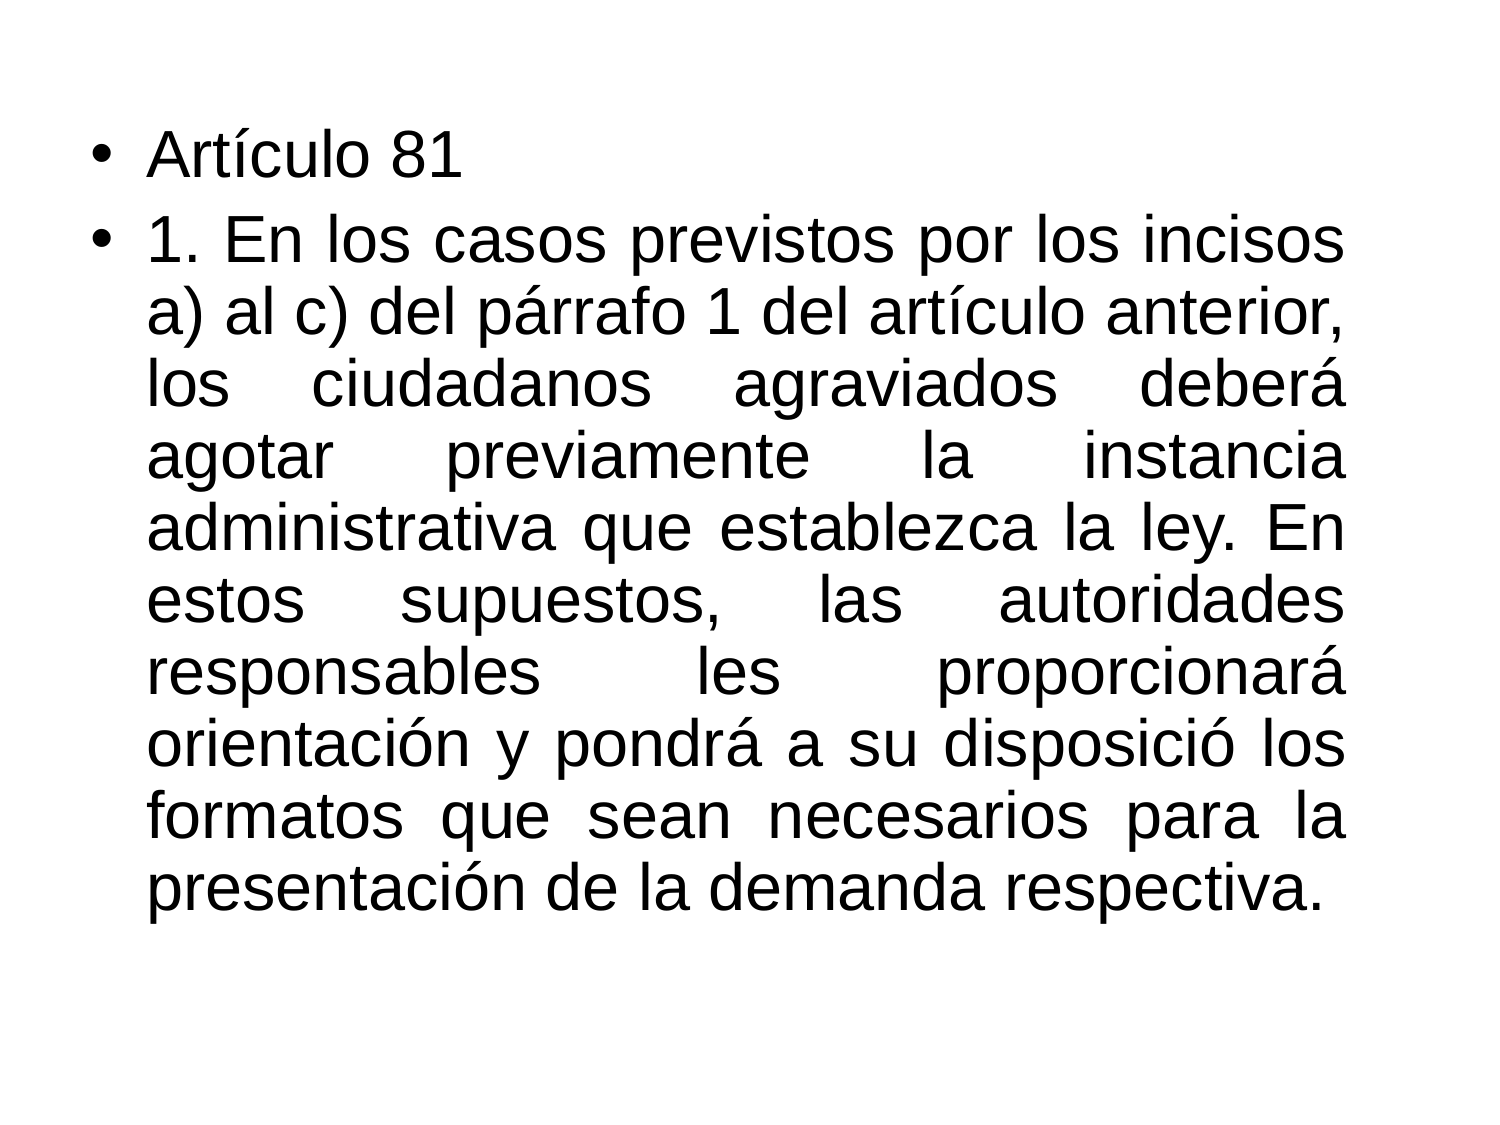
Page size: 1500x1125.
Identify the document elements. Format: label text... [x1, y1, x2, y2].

list Artículo 81 1. En los casos previstos por los incisos a) al c) del párrafo 1 del artículo anterior, los ciudadanos agraviados deberá agotar previamente la instancia administrativa que establezca la ley. En estos supuestos, las autoridades responsables les proporcionará orientación y pondrá a su disposició los formatos que sean necesarios para la presentación de la demanda respectiva. [75, 112, 1363, 975]
